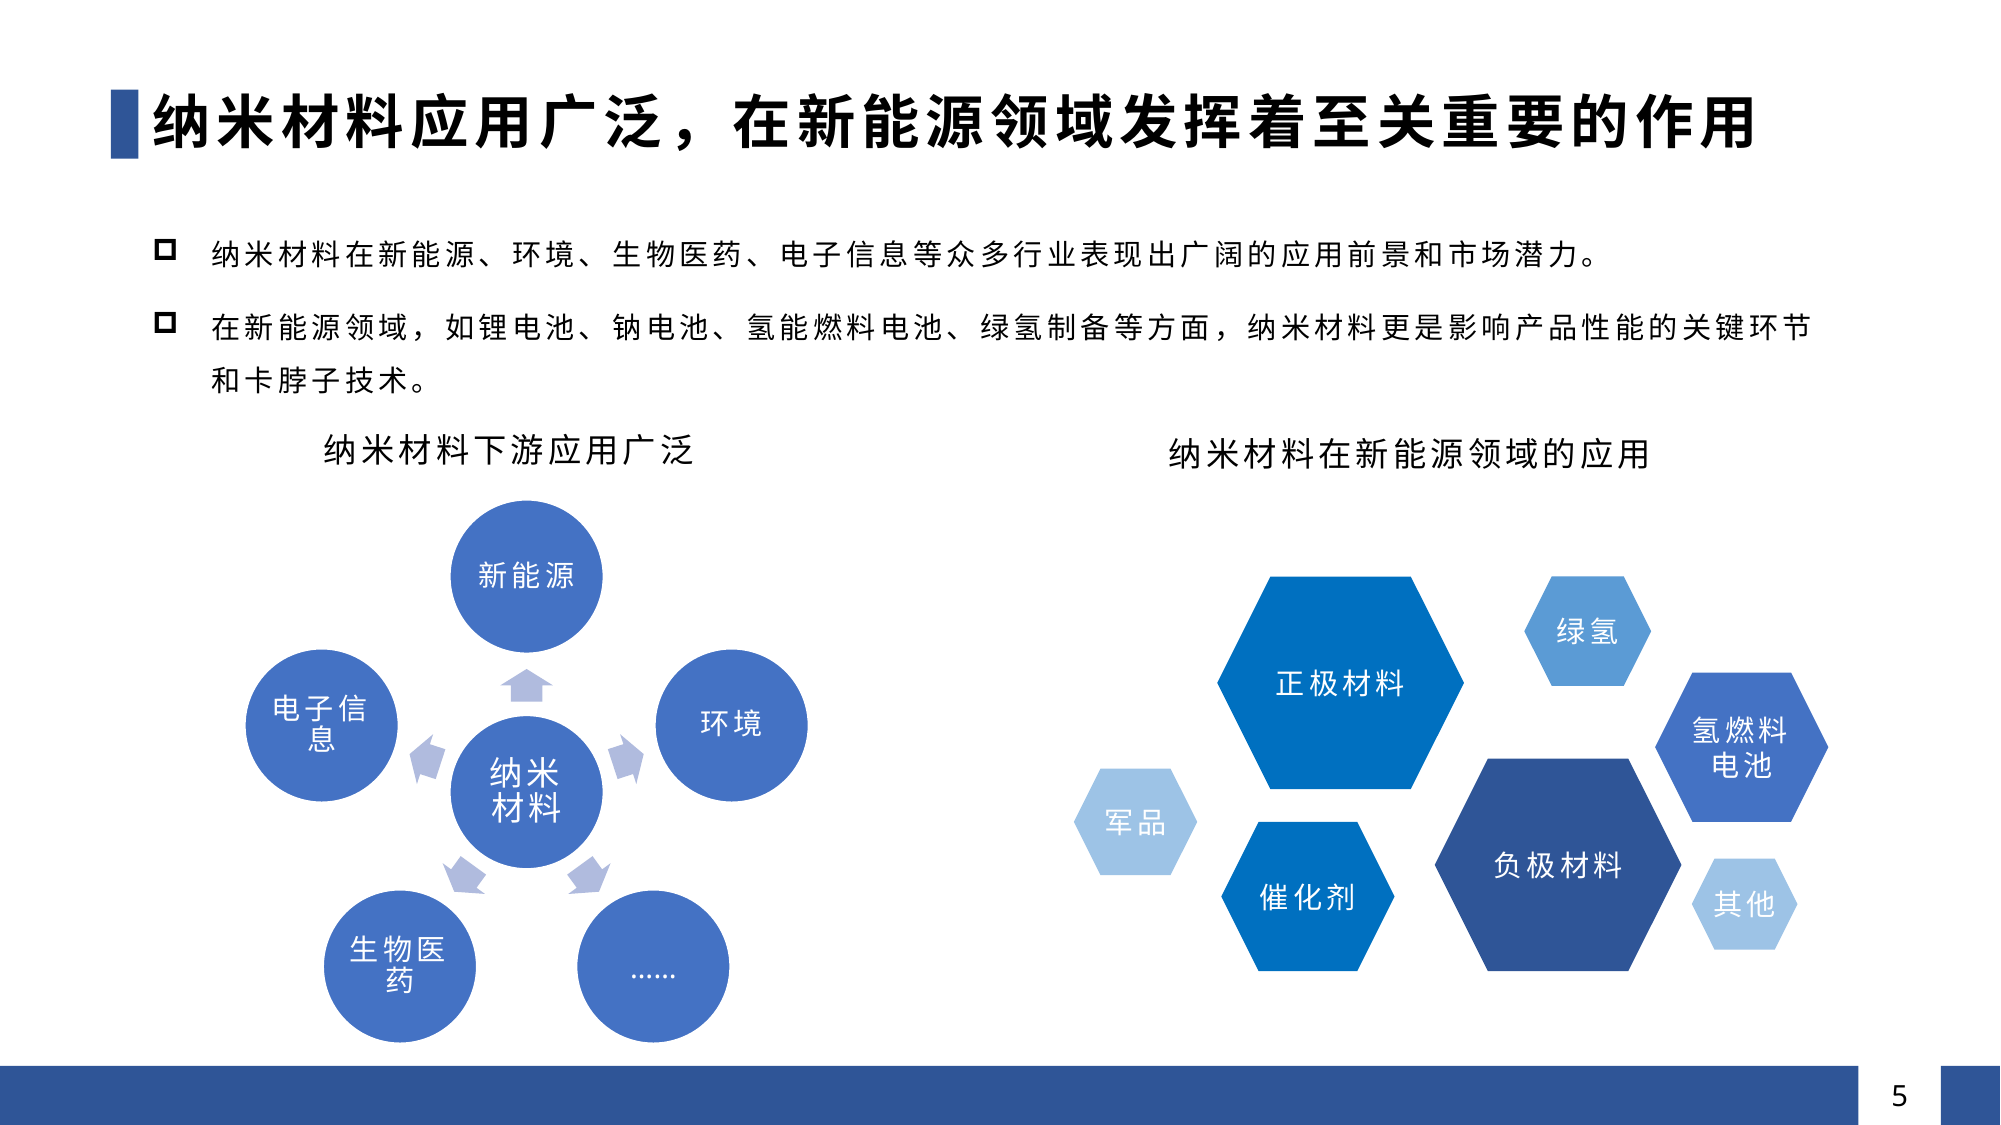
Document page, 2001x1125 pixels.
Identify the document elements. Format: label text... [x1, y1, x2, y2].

text_box 负极材料 [1433, 757, 1683, 973]
text_box 纳米材料在新能源领域的应用 [1117, 425, 1703, 481]
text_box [162, 499, 891, 1044]
title 纳米材料应用广泛，在新能源领域发挥着至关重要的作用 [137, 65, 1944, 183]
text_box 催化剂 [1220, 820, 1396, 973]
list 纳米材料在新能源、环境、生物医药、电子信息等众多行业表现出广阔的应用前景和市场潜力。 在新能源领域，如锂电池、钠电池、氢能燃料电池、绿氢制备等方面，纳米材料更是影响产品性能的关键环节和卡脖子技术。 [137, 211, 1863, 482]
text_box 正极材料 [1216, 575, 1466, 791]
text_box 纳米材料下游应用广泛 [216, 422, 802, 477]
text_box 其他 [1690, 857, 1799, 951]
text_box 氢燃料电池 [1653, 671, 1830, 823]
text_box 军品 [1072, 767, 1199, 877]
text_box 绿氢 [1523, 575, 1653, 687]
